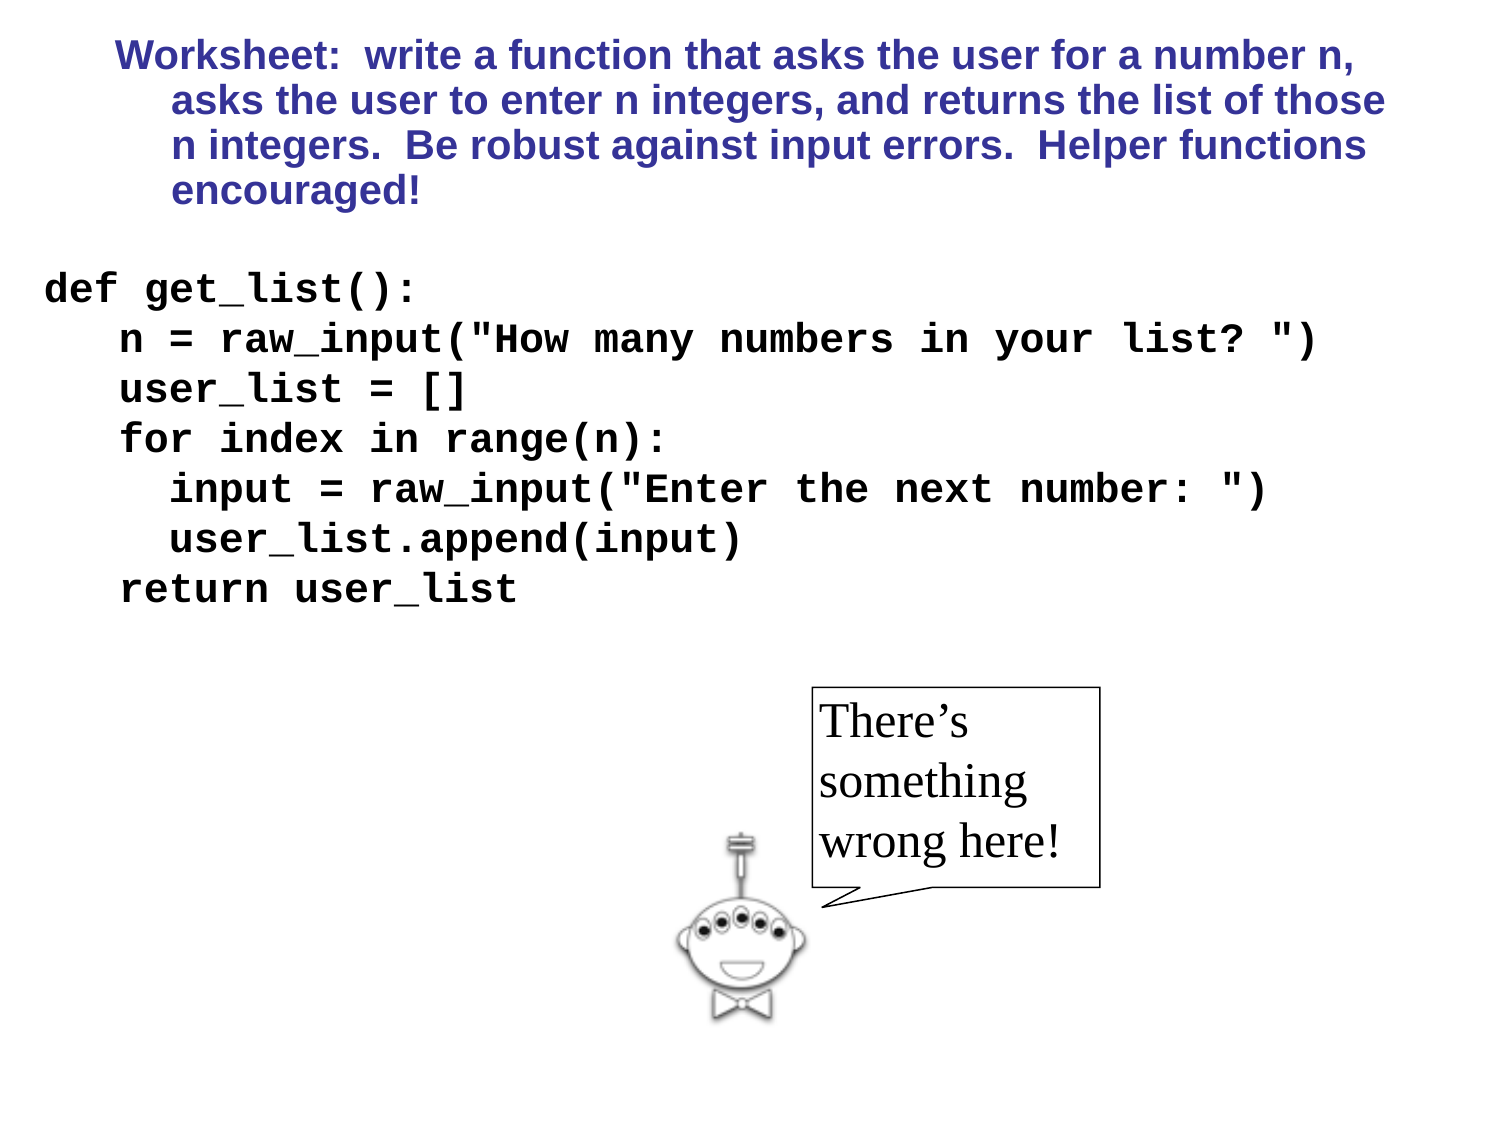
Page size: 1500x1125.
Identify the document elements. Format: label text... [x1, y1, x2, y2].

picture [662, 820, 822, 1038]
text_box def get_list(): n = raw_input("How many numbers in your list? ") user_list = [] for index in range(n): input = raw_input("Enter the next number: ") user_list.append(input) return user_list [37, 260, 1450, 613]
list Worksheet: write a function that asks the user for a number n, asks the user to enter n integers, and returns the list of those n integers. Be robust against input errors. Helper functions encouraged! [99, 24, 1413, 188]
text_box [812, 687, 1101, 908]
